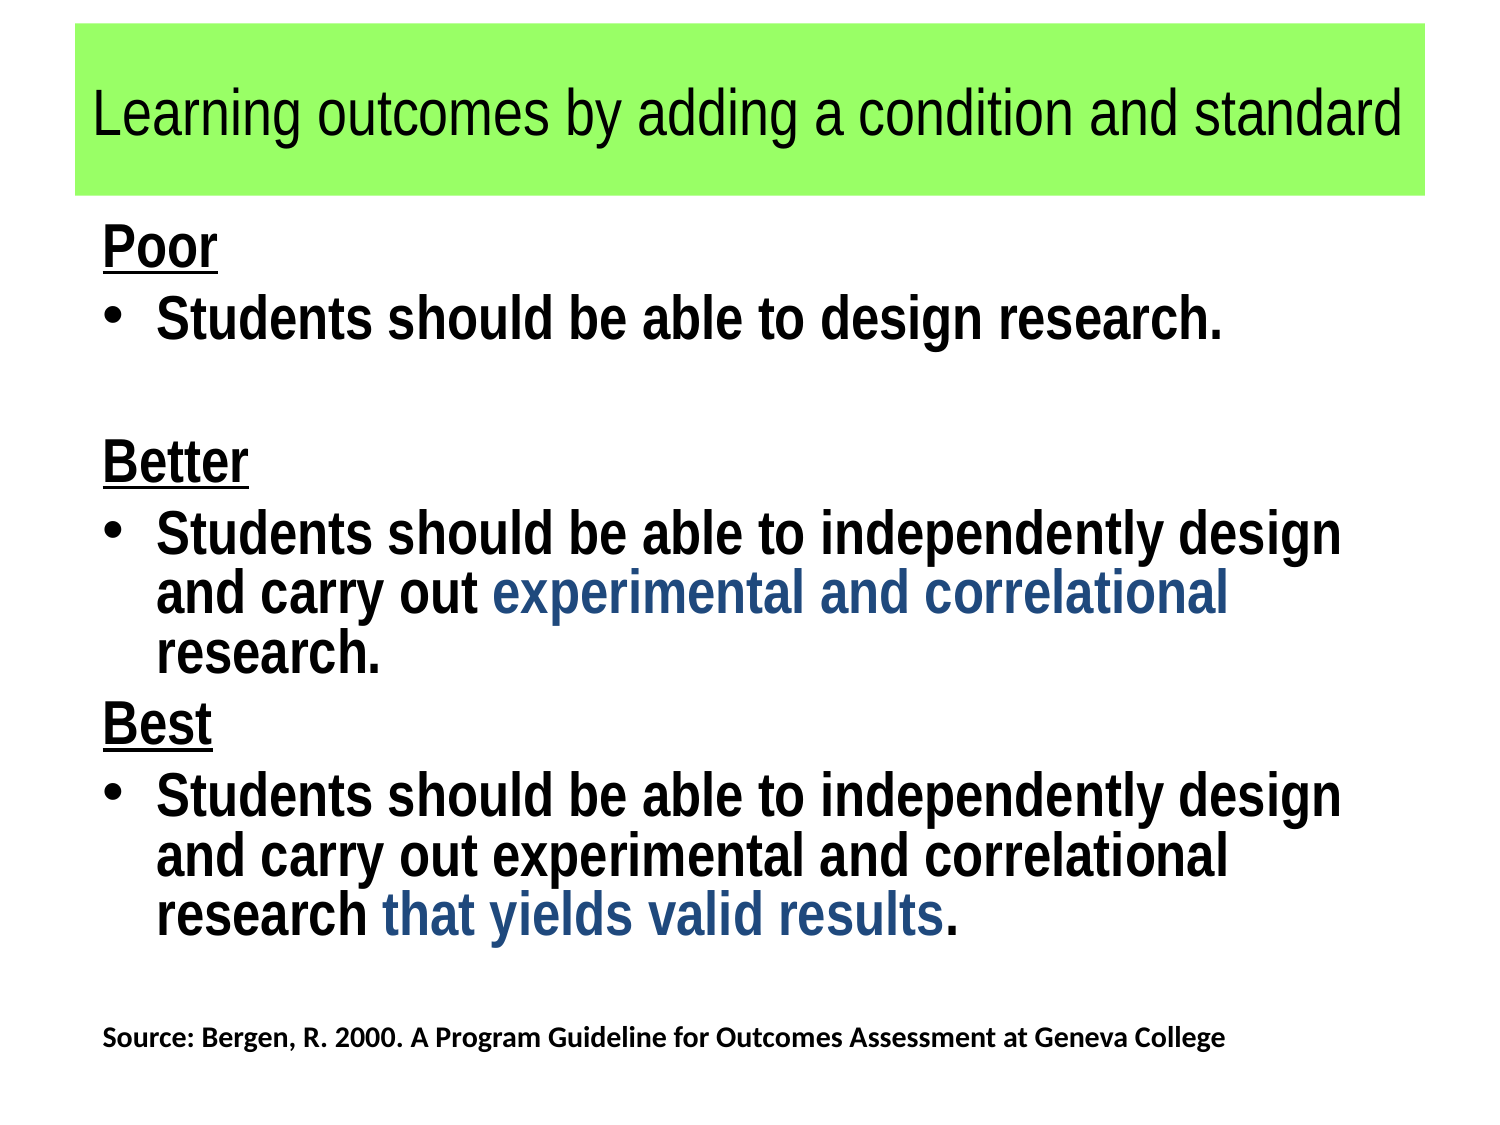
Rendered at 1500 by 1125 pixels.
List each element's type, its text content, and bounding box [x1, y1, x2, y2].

list Poor Students should be able to design research. Better Students should be able to independently design and carry out experimental and correlational research. Best Students should be able to independently design and carry out experimental and correlational research that yields valid results. Source: Bergen, R. 2000. A Program Guideline for Outcomes Assessment at Geneva College [87, 212, 1425, 1063]
title Learning outcomes by adding a condition and standard [75, 23, 1425, 196]
